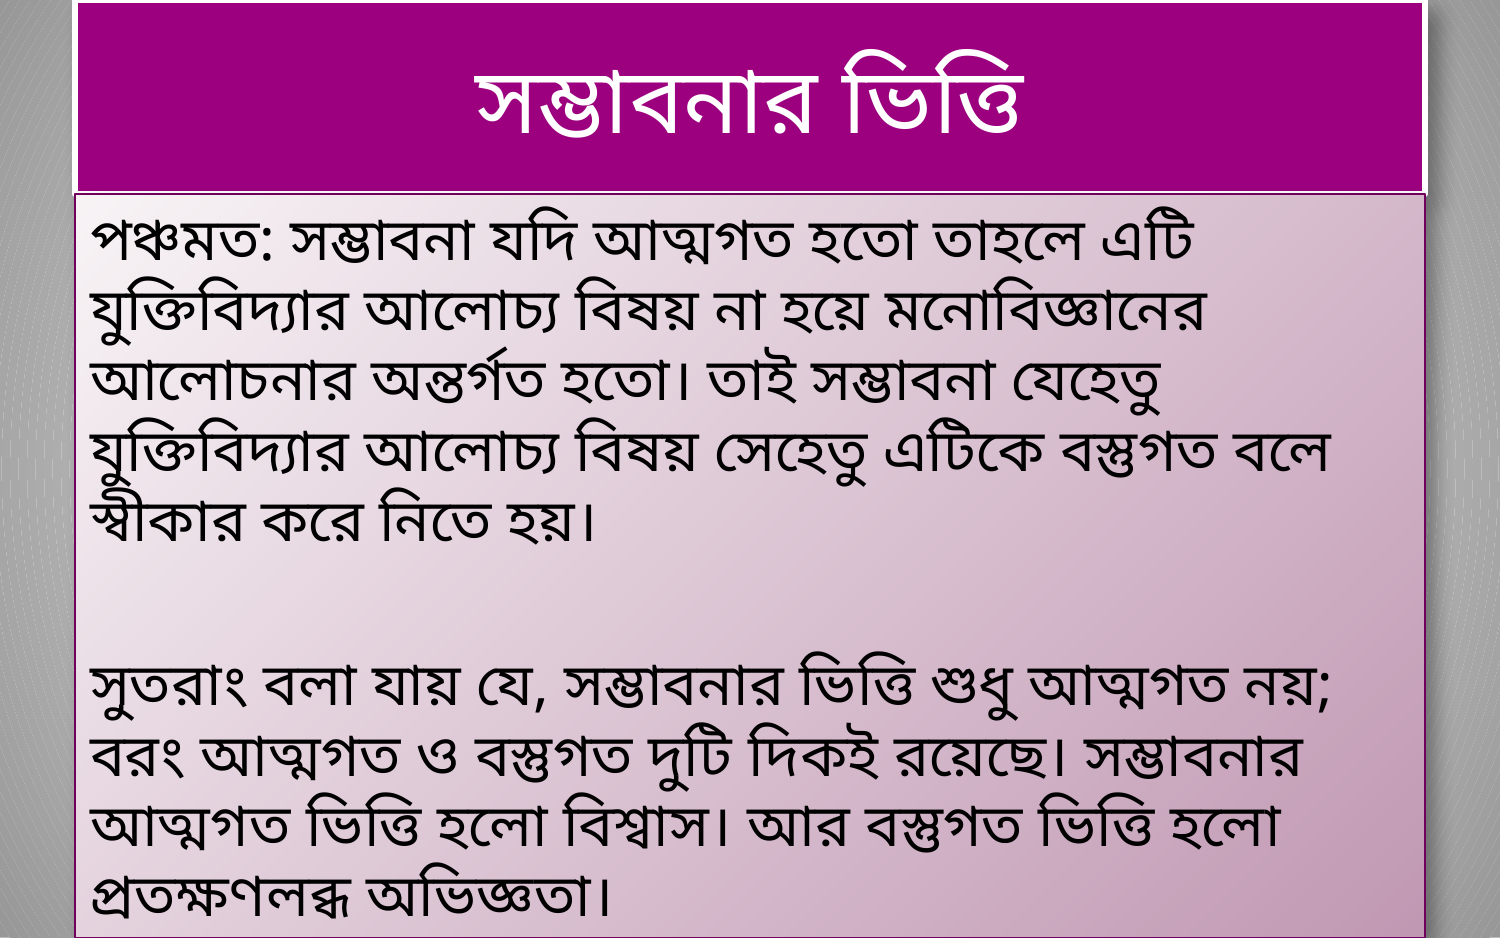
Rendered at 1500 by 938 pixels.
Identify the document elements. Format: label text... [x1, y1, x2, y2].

list পঞ্চমত: সম্ভাবনা যদি আত্মগত হতো তাহলে এটি যুক্তিবিদ্যার আলোচ্য বিষয় না হয়ে মনোবিজ্ঞানের আলোচনার অন্তর্গত হতো। তাই সম্ভাবনা যেহেতু যুক্তিবিদ্যার আলোচ্য বিষয় সেহেতু এটিকে বস্তুগত বলে স্বীকার করে নিতে হয়। সুতরাং বলা যায় যে, সম্ভাবনার ভিত্তি শুধু আত্মগত নয়; বরং আত্মগত ও বস্তুগত দুটি দিকই রয়েছে। সম্ভাবনার আত্মগত ভিত্তি হলো বিশ্বাস। আর বস্তুগত ভিত্তি হলো প্রতক্ষণলব্ধ অভিজ্ঞতা। [74, 193, 1426, 938]
title সম্ভাবনার ভিত্তি [72, 0, 1428, 197]
